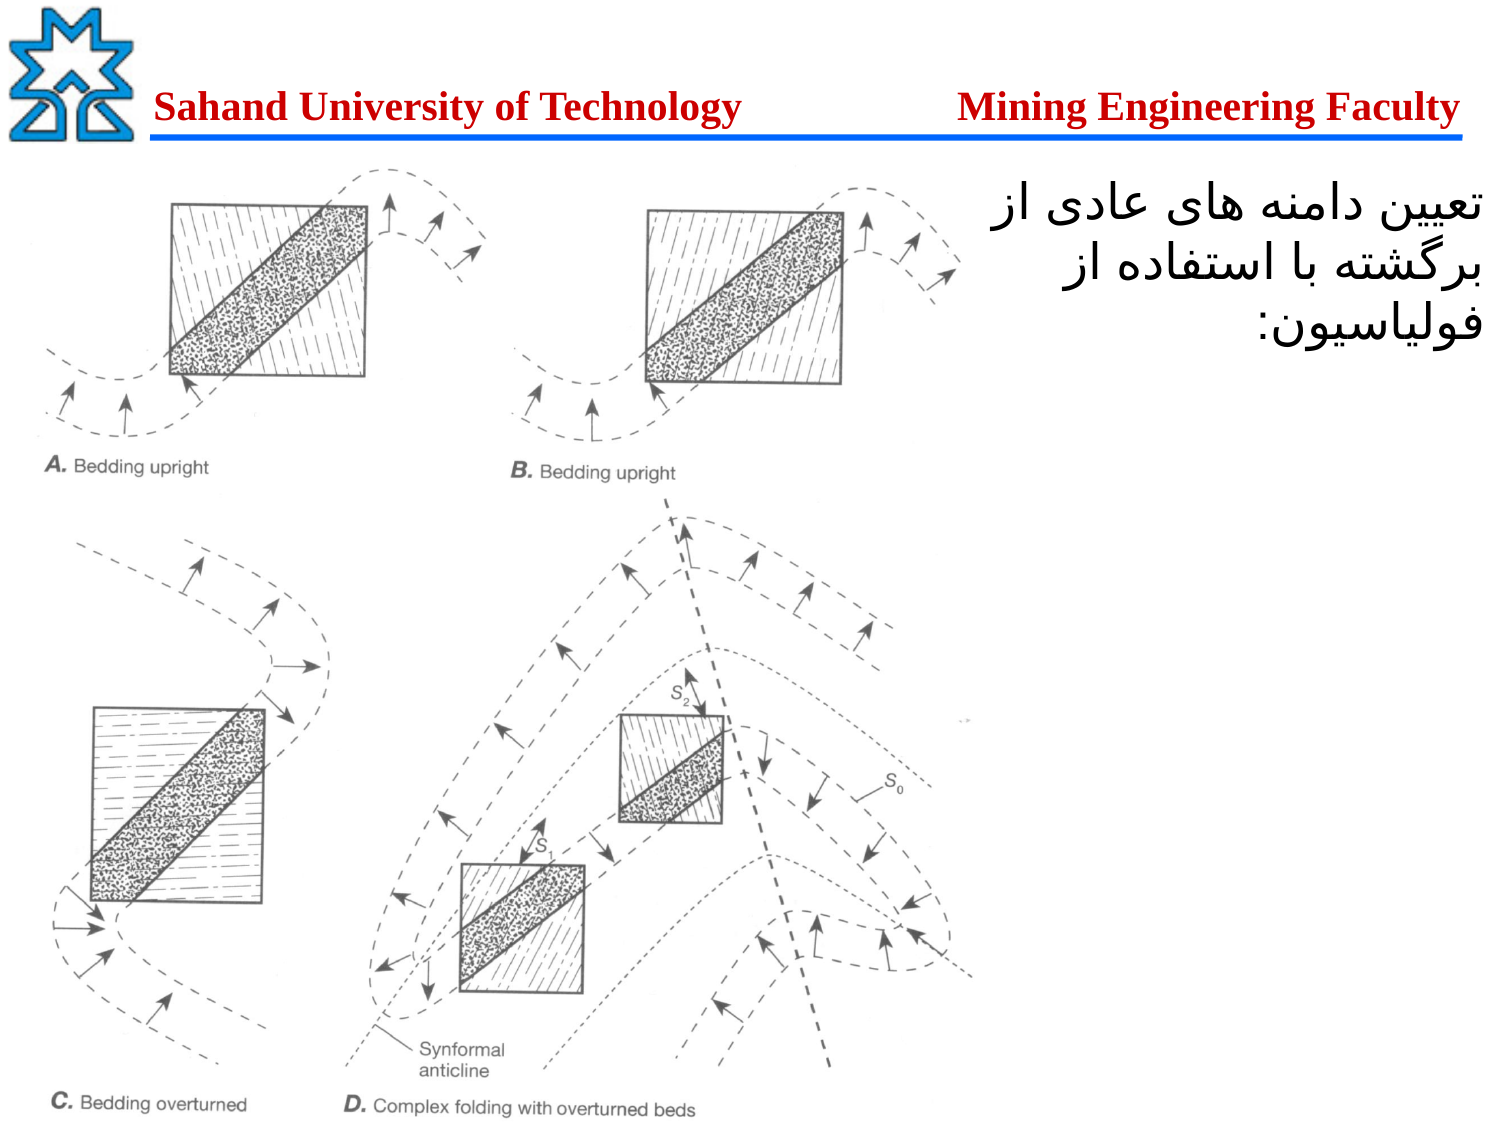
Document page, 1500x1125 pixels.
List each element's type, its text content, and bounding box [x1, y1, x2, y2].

picture [0, 0, 142, 144]
picture [24, 160, 984, 1125]
text_box تعیین دامنه های عادی از برگشته با استفاده از فولیاسیون: [986, 162, 1500, 358]
